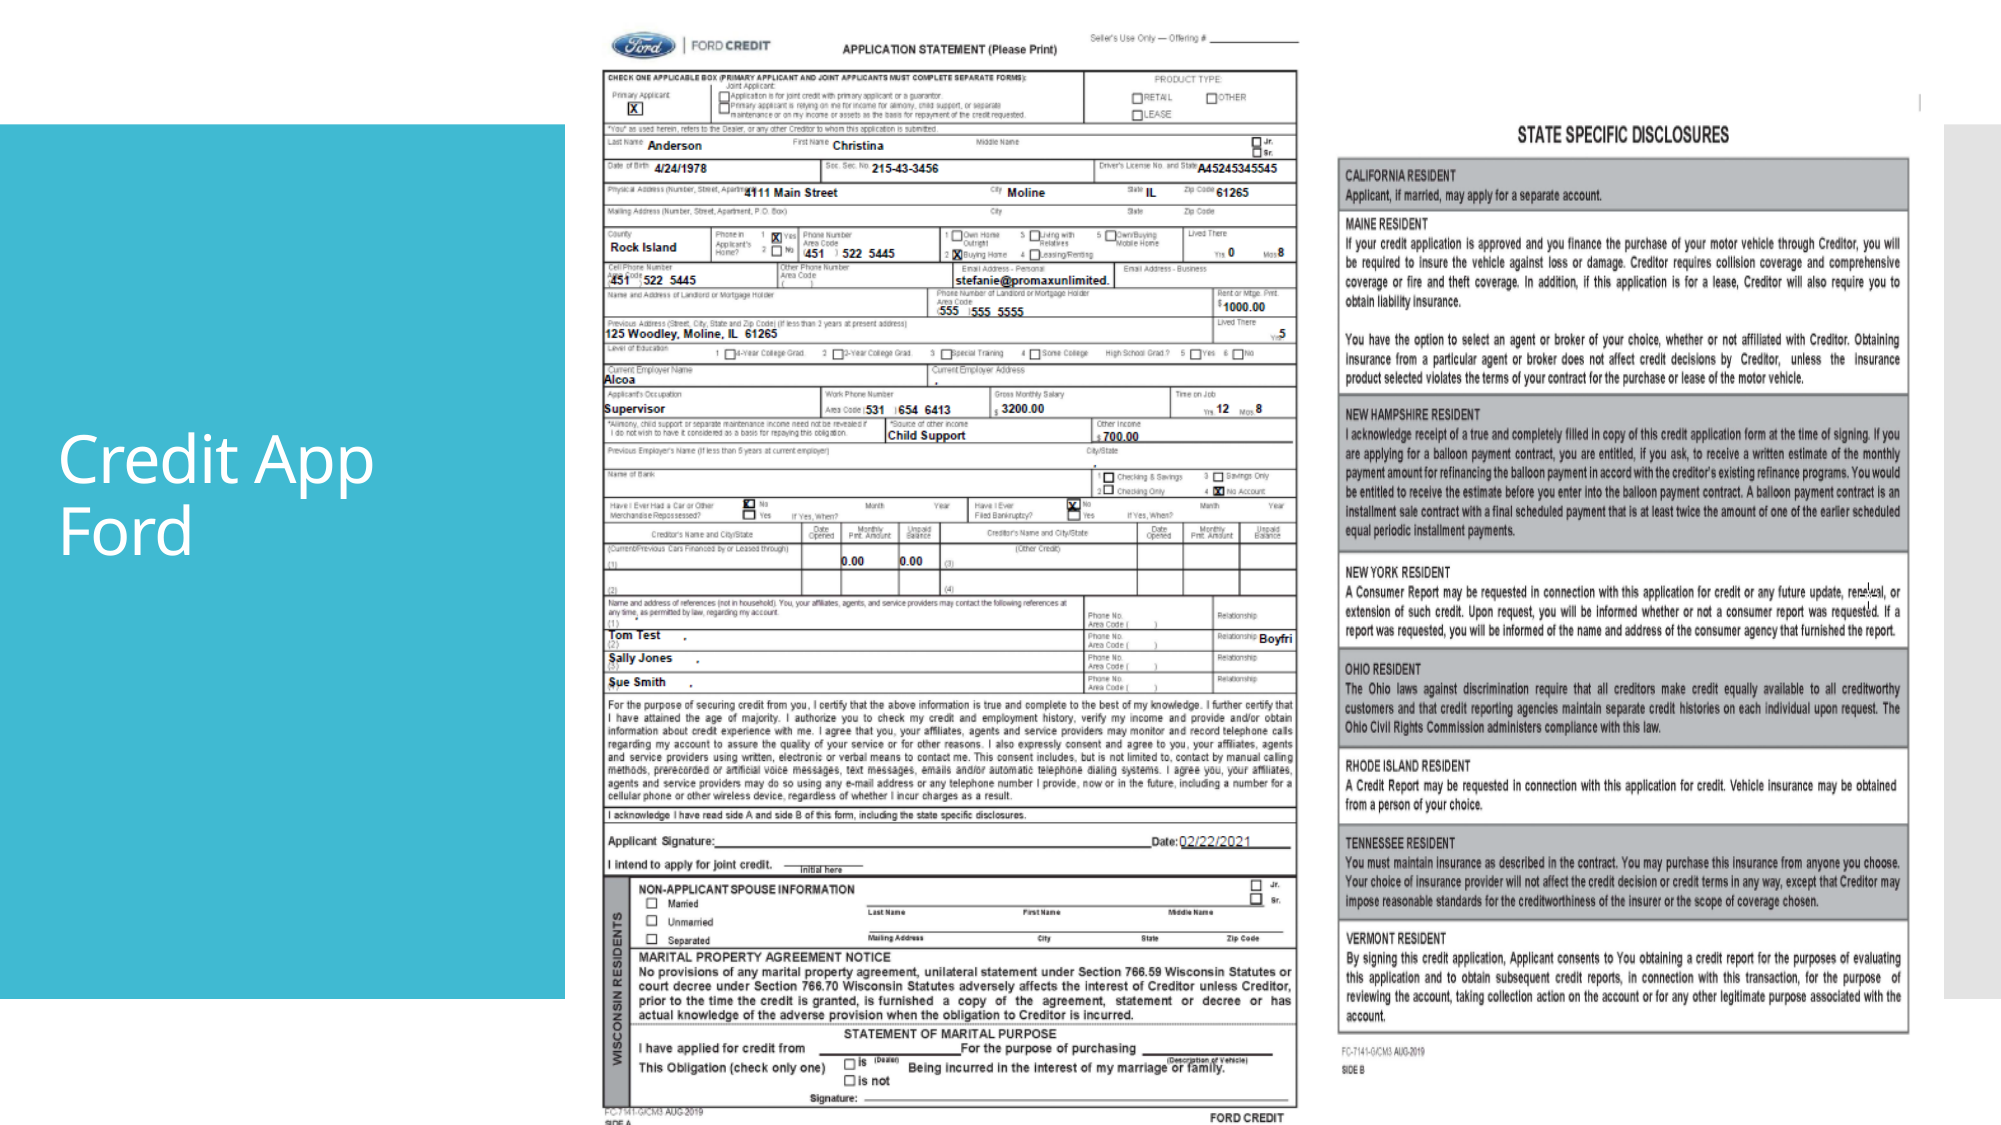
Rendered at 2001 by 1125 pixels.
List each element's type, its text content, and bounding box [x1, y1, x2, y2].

title Credit App Ford [41, 187, 507, 578]
picture [567, 14, 1945, 1125]
